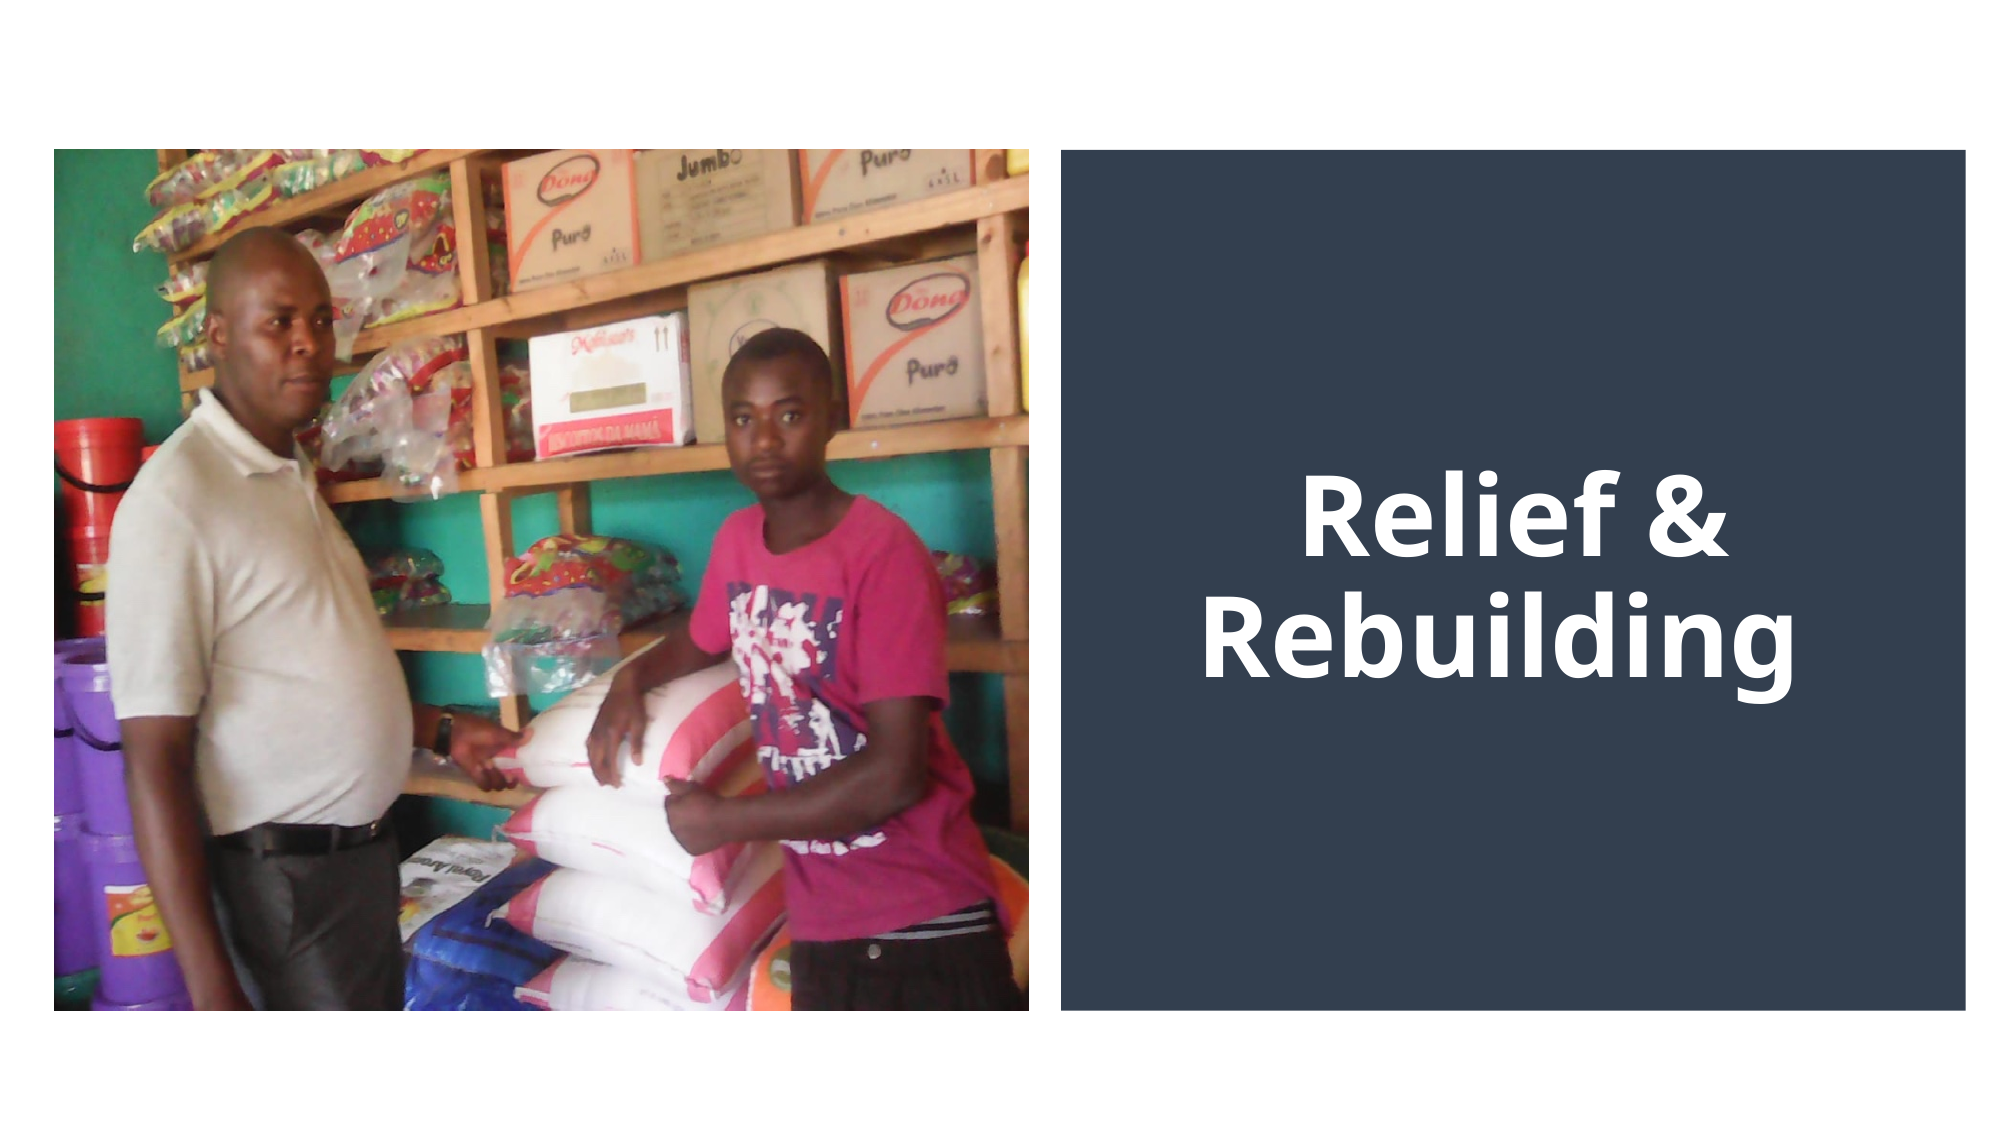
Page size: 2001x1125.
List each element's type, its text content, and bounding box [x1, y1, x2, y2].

title Relief & Rebuilding [1061, 149, 1966, 1011]
picture [54, 149, 1029, 1011]
